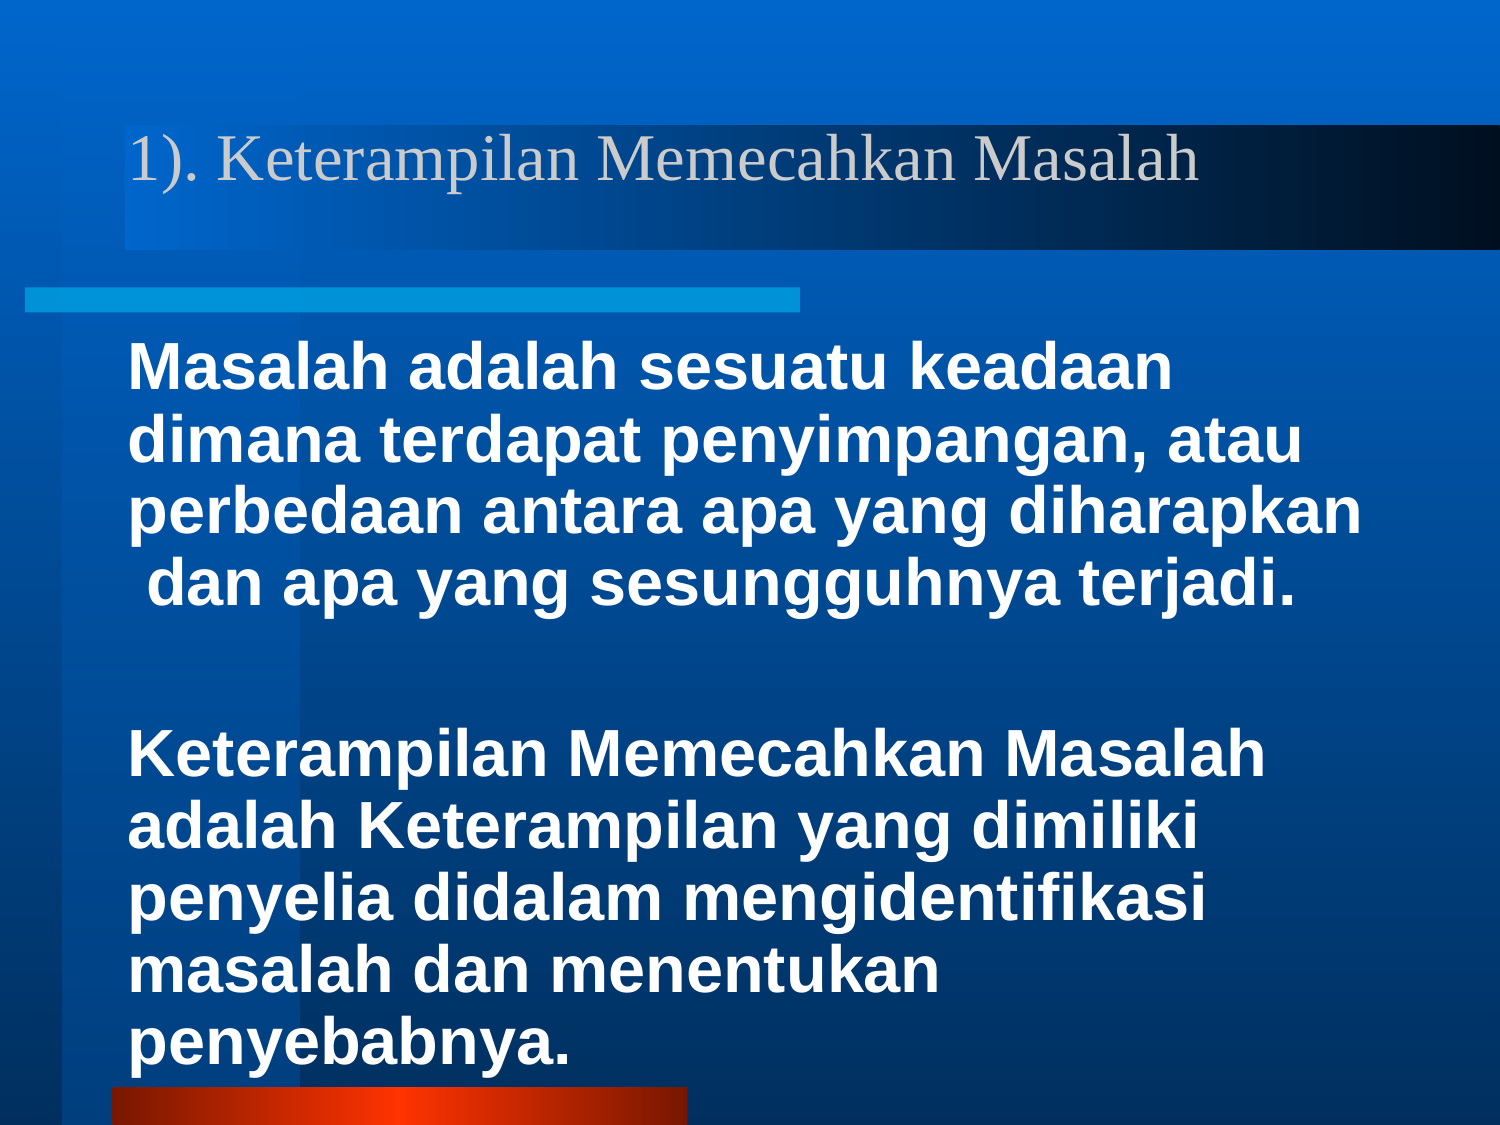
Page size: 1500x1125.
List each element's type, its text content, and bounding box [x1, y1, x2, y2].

title 1). Keterampilan Memecahkan Masalah [112, 99, 1388, 288]
list Masalah adalah sesuatu keadaan dimana terdapat penyimpangan, atau perbedaan antara apa yang diharapkan dan apa yang sesungguhnya terjadi. Keterampilan Memecahkan Masalah adalah Keterampilan yang dimiliki penyelia didalam mengidentifikasi masalah dan menentukan penyebabnya. [112, 324, 1388, 1001]
